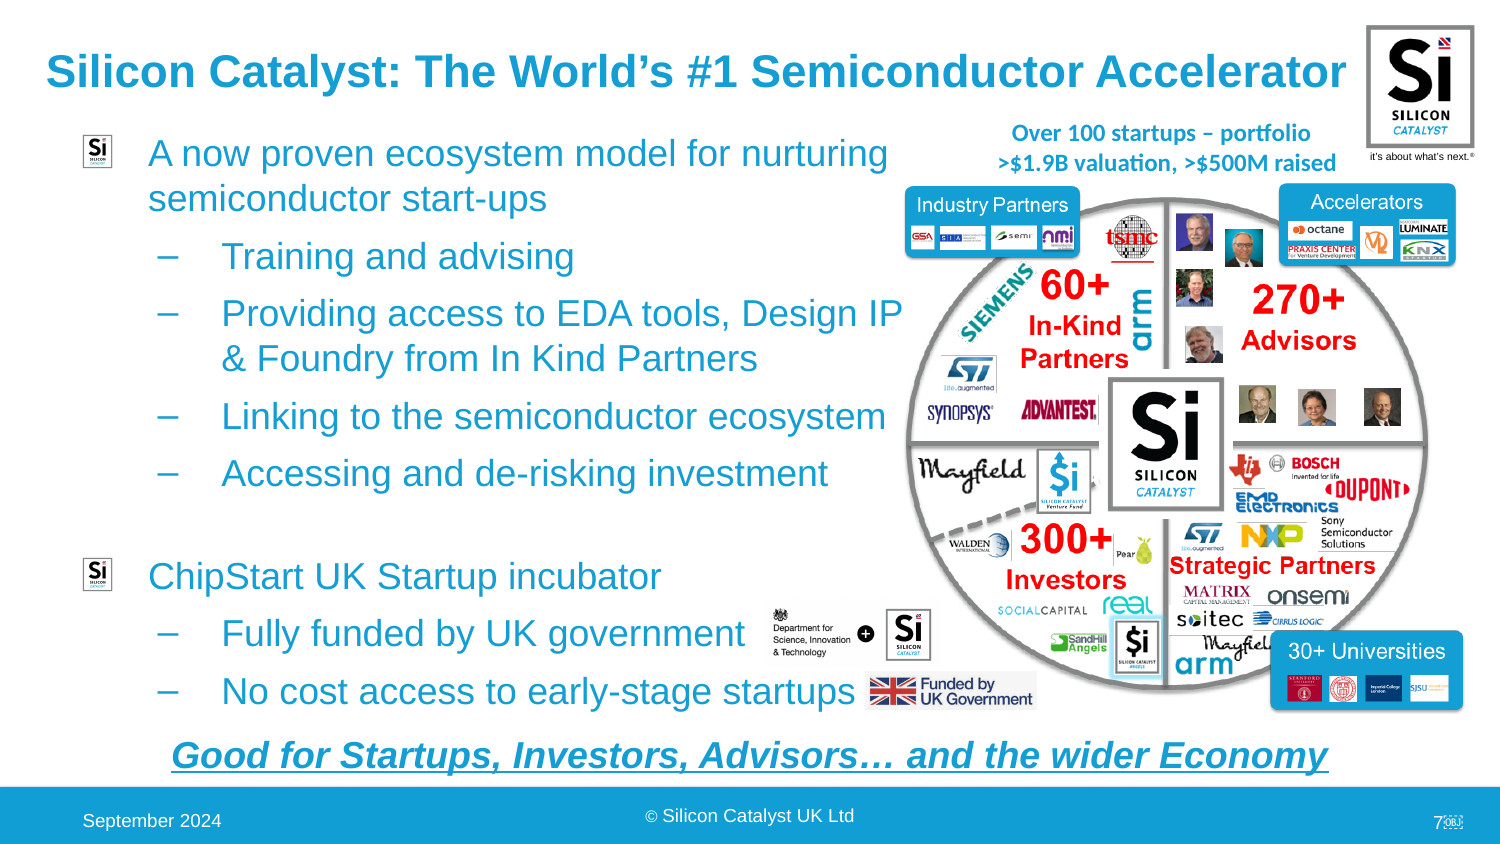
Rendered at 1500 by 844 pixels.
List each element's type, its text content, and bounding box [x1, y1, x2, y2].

title Silicon Catalyst: The World’s #1 Semiconductor Accelerator [29, 12, 1364, 125]
picture [766, 181, 1468, 716]
list A now proven ecosystem model for nurturing semiconductor start-ups Training and advising Providing access to EDA tools, Design IP & Foundry from In Kind Partners Linking to the semiconductor ecosystem Accessing and de-risking investment ChipStart UK Startup incubator Fully funded by UK government No cost access to early-stage startups [74, 125, 942, 753]
text_box Over 100 startups – portfolio >$1.9B valuation, >$500M raised [988, 109, 1347, 185]
picture [82, 557, 113, 592]
picture [1363, 22, 1478, 155]
text_box Good for Startups, Investors, Advisors… and the wider Economy [99, 713, 1400, 785]
picture [82, 134, 113, 169]
